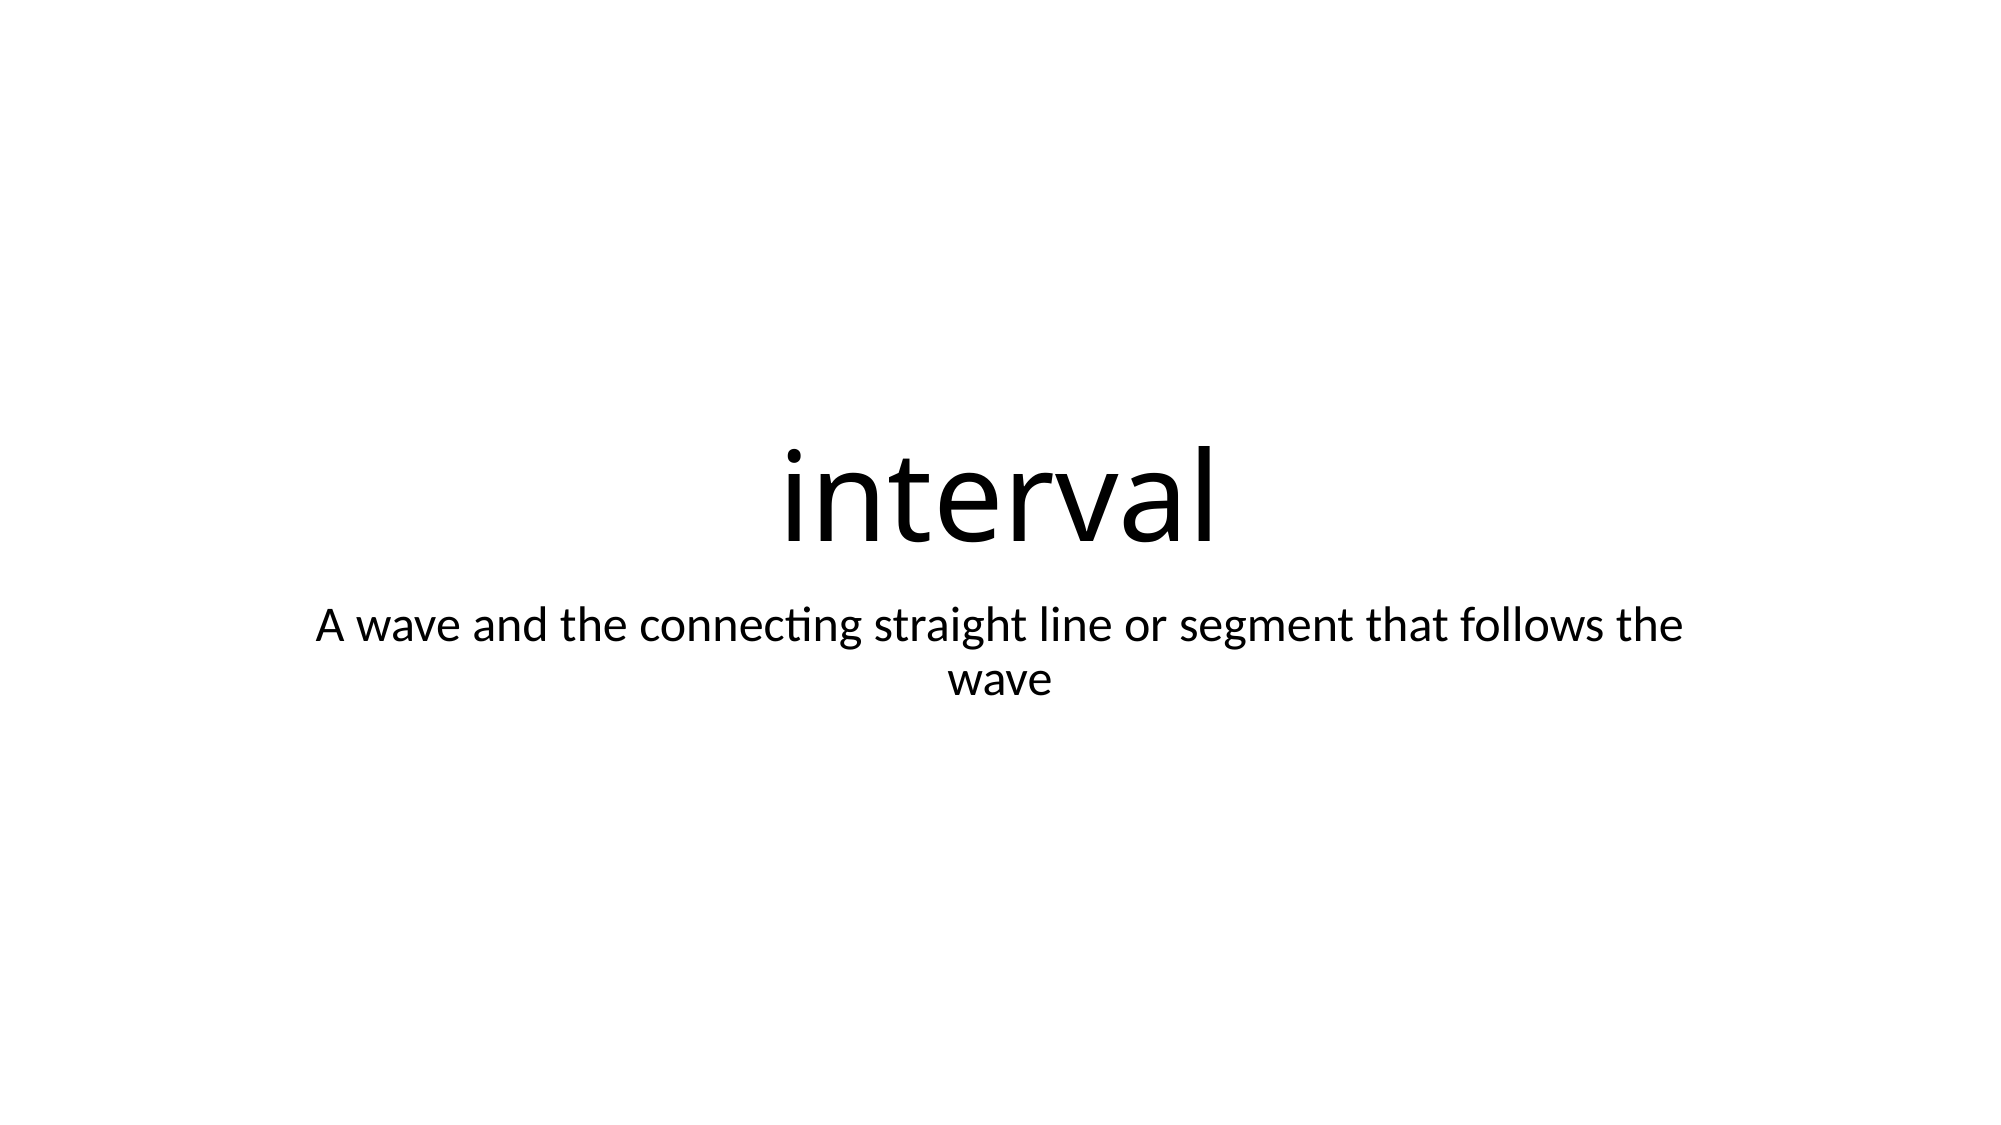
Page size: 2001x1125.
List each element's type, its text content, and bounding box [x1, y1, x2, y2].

title interval [249, 184, 1750, 576]
subtitle A wave and the connecting straight line or segment that follows the wave [249, 590, 1750, 863]
